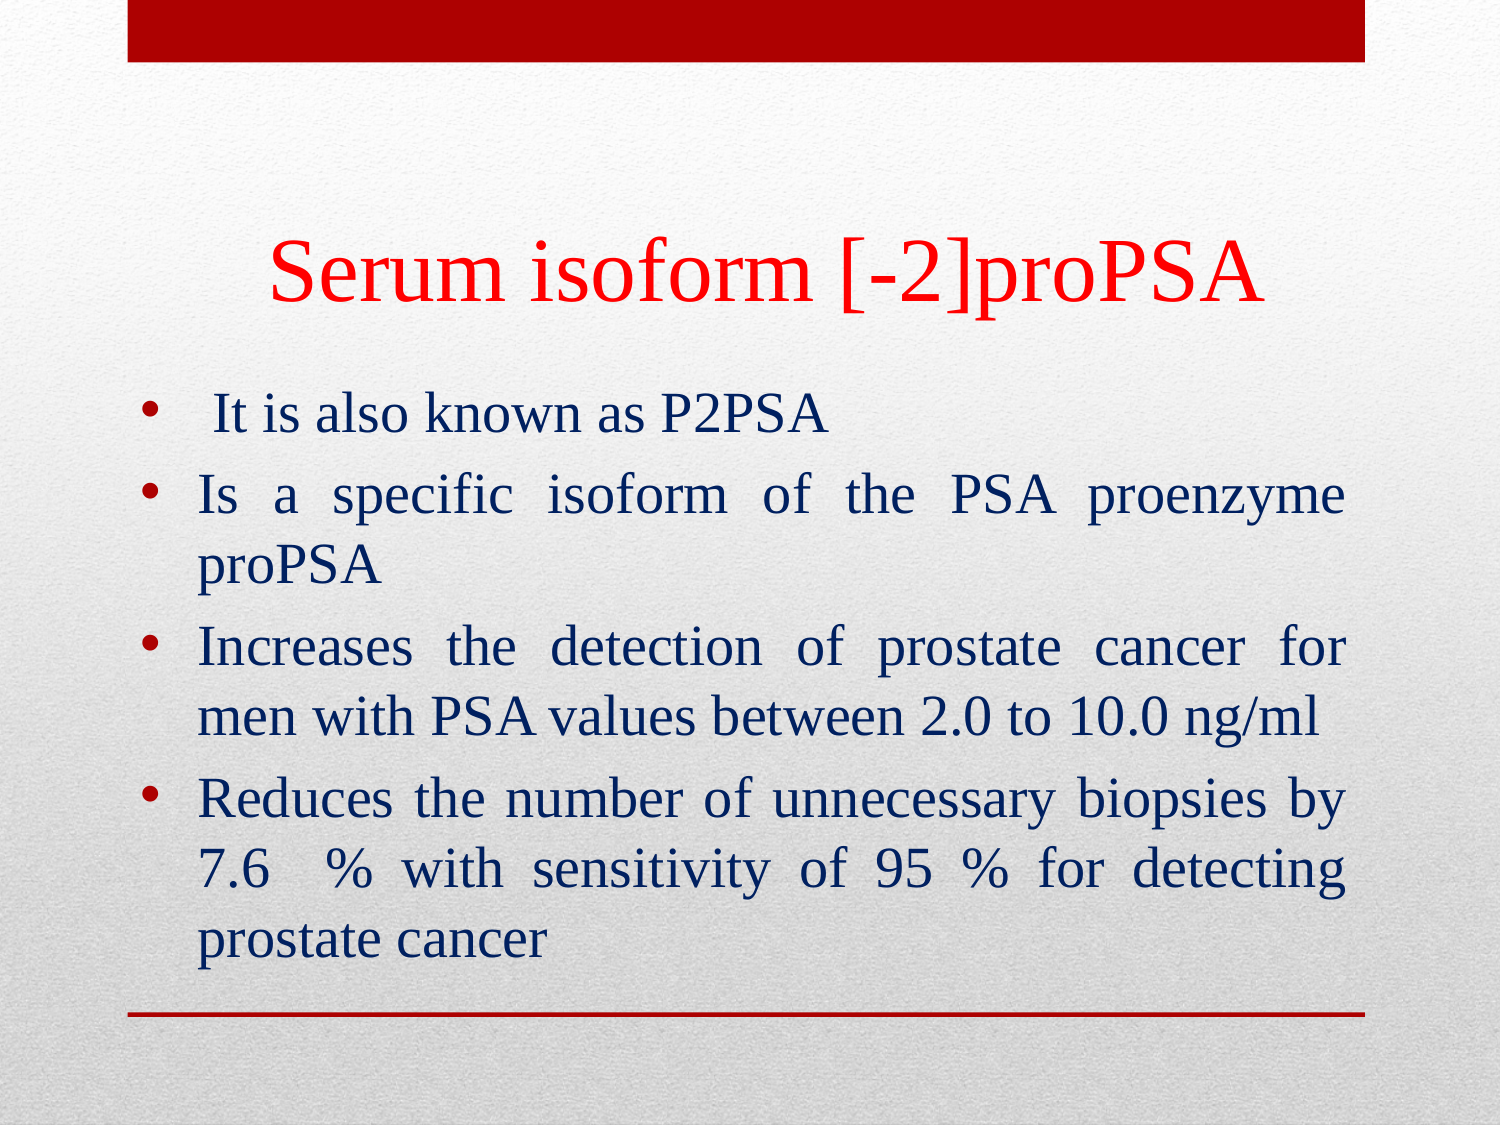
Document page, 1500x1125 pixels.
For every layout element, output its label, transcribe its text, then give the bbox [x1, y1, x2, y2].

title Serum isoform [-2]proPSA [211, 174, 1324, 387]
list It is also known as P2PSA Is a specific isoform of the PSA proenzyme proPSA Increases the detection of prostate cancer for men with PSA values between 2.0 to 10.0 ng/ml Reduces the number of unnecessary biopsies by 7.6 % with sensitivity of 95 % for detecting prostate cancer [125, 387, 1363, 1025]
